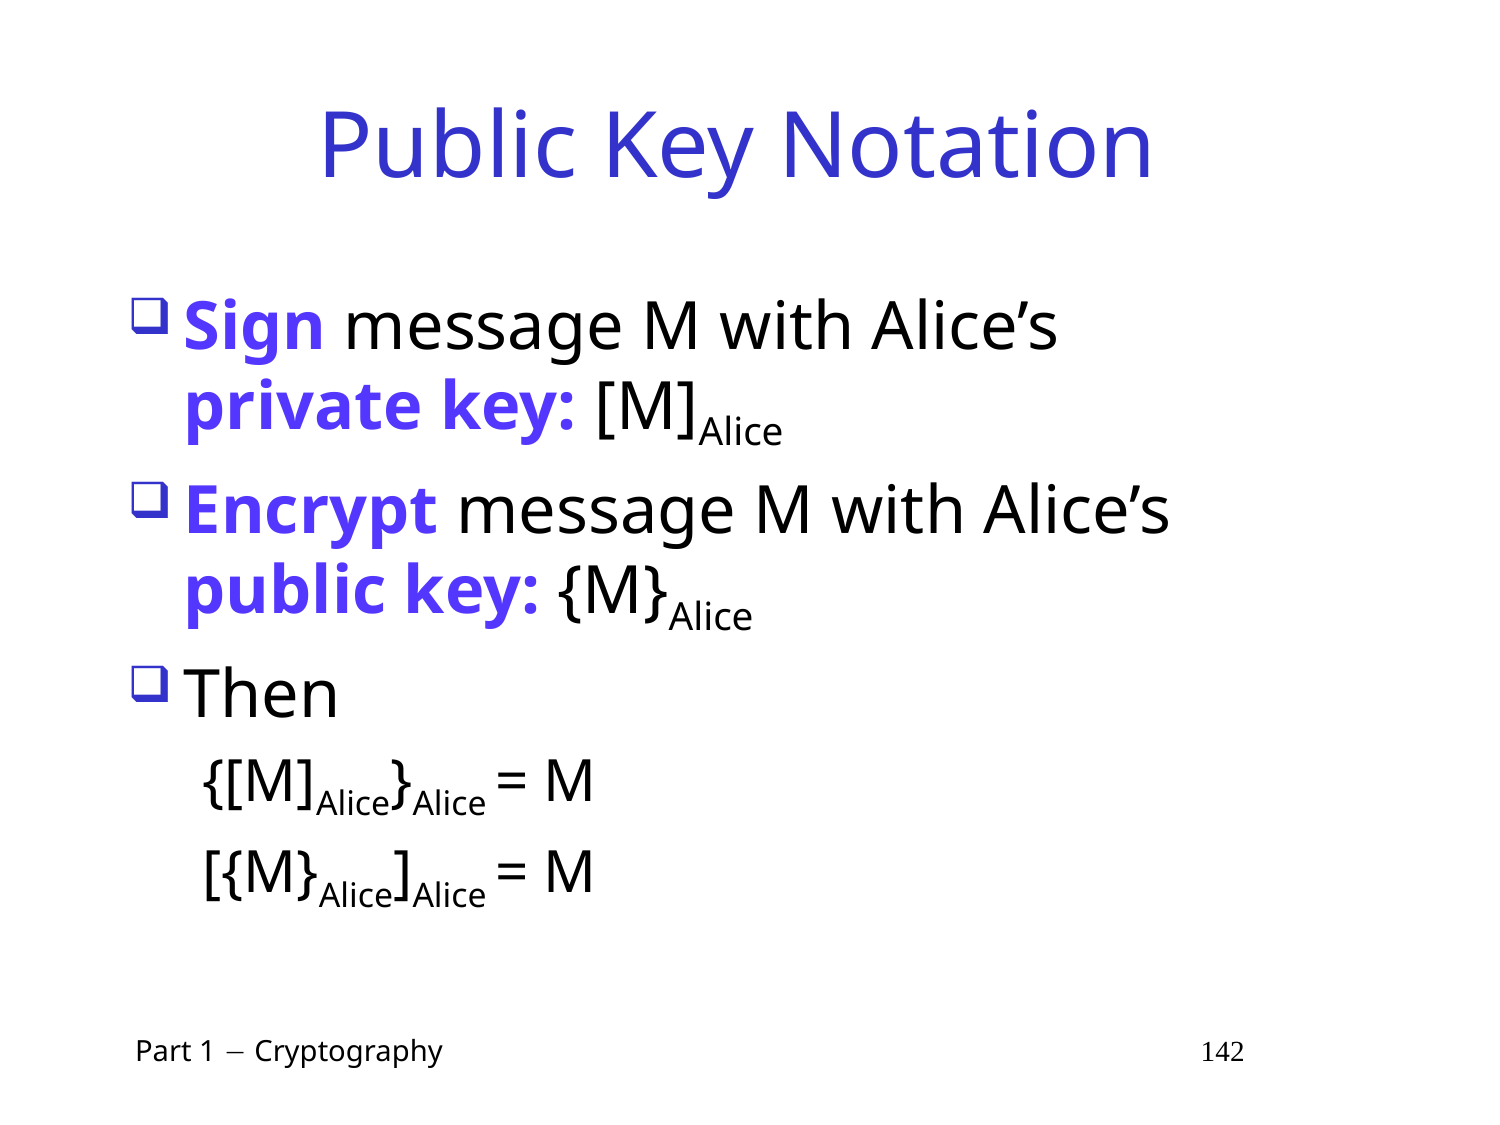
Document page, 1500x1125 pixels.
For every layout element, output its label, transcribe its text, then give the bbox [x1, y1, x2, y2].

footer Part 1  Cryptography 142 [112, 1024, 1401, 1101]
list Sign message M with Alice’s private key: [M]Alice Encrypt message M with Alice’s public key: {M}Alice Then {[M]Alice}Alice = M [{M}Alice]Alice = M [112, 274, 1301, 1013]
title Public Key Notation [99, 37, 1376, 263]
